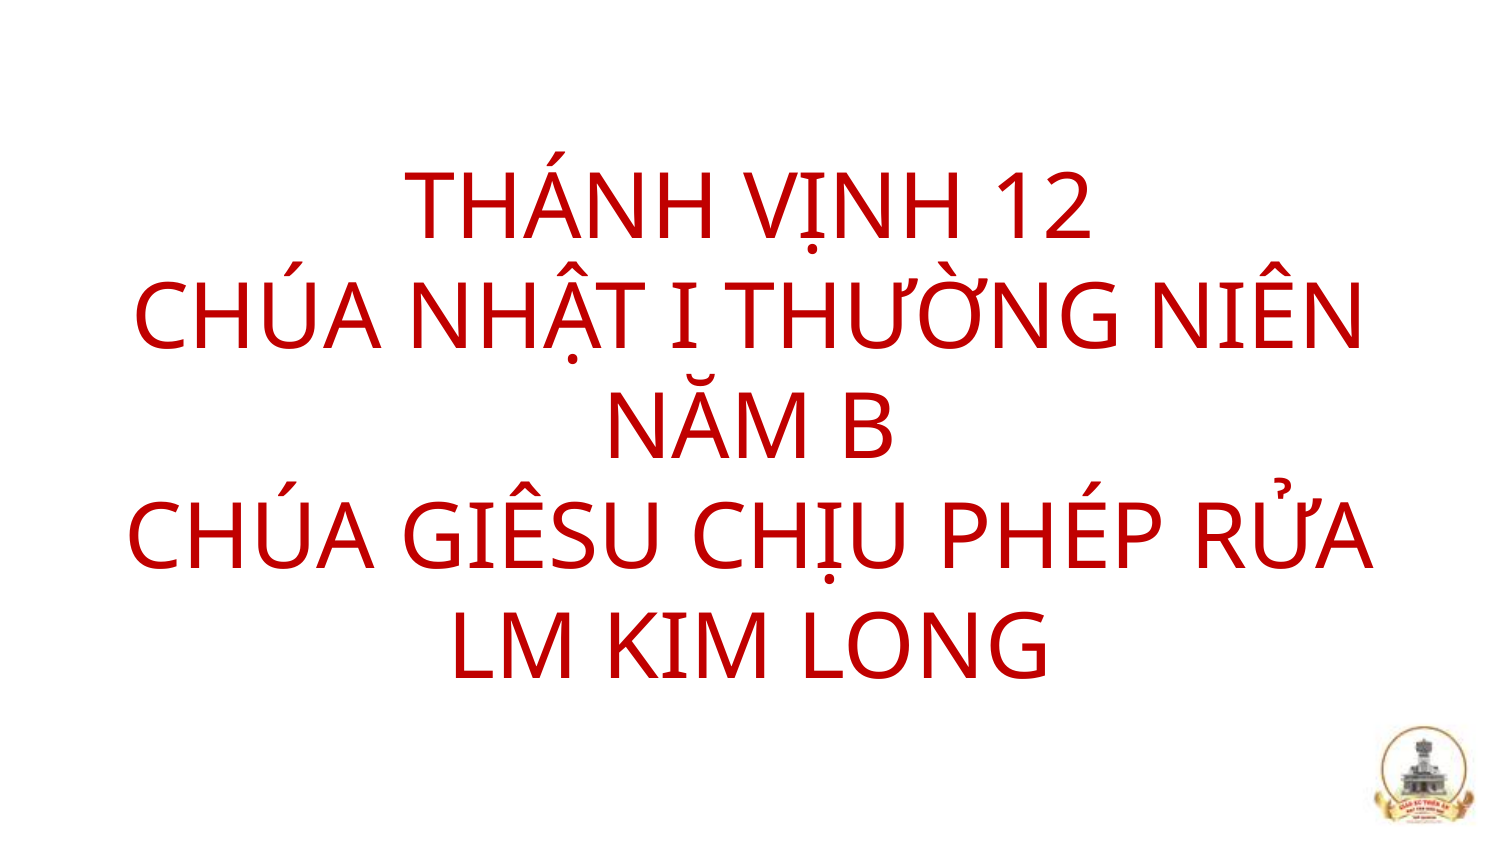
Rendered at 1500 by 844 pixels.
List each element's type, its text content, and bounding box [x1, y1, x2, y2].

title THÁNH VỊNH 12 CHÚA NHẬT I THƯỜNG NIÊN NĂM B CHÚA GIÊSU CHỊU PHÉP RỬA LM KIM LONG [0, 0, 1500, 844]
